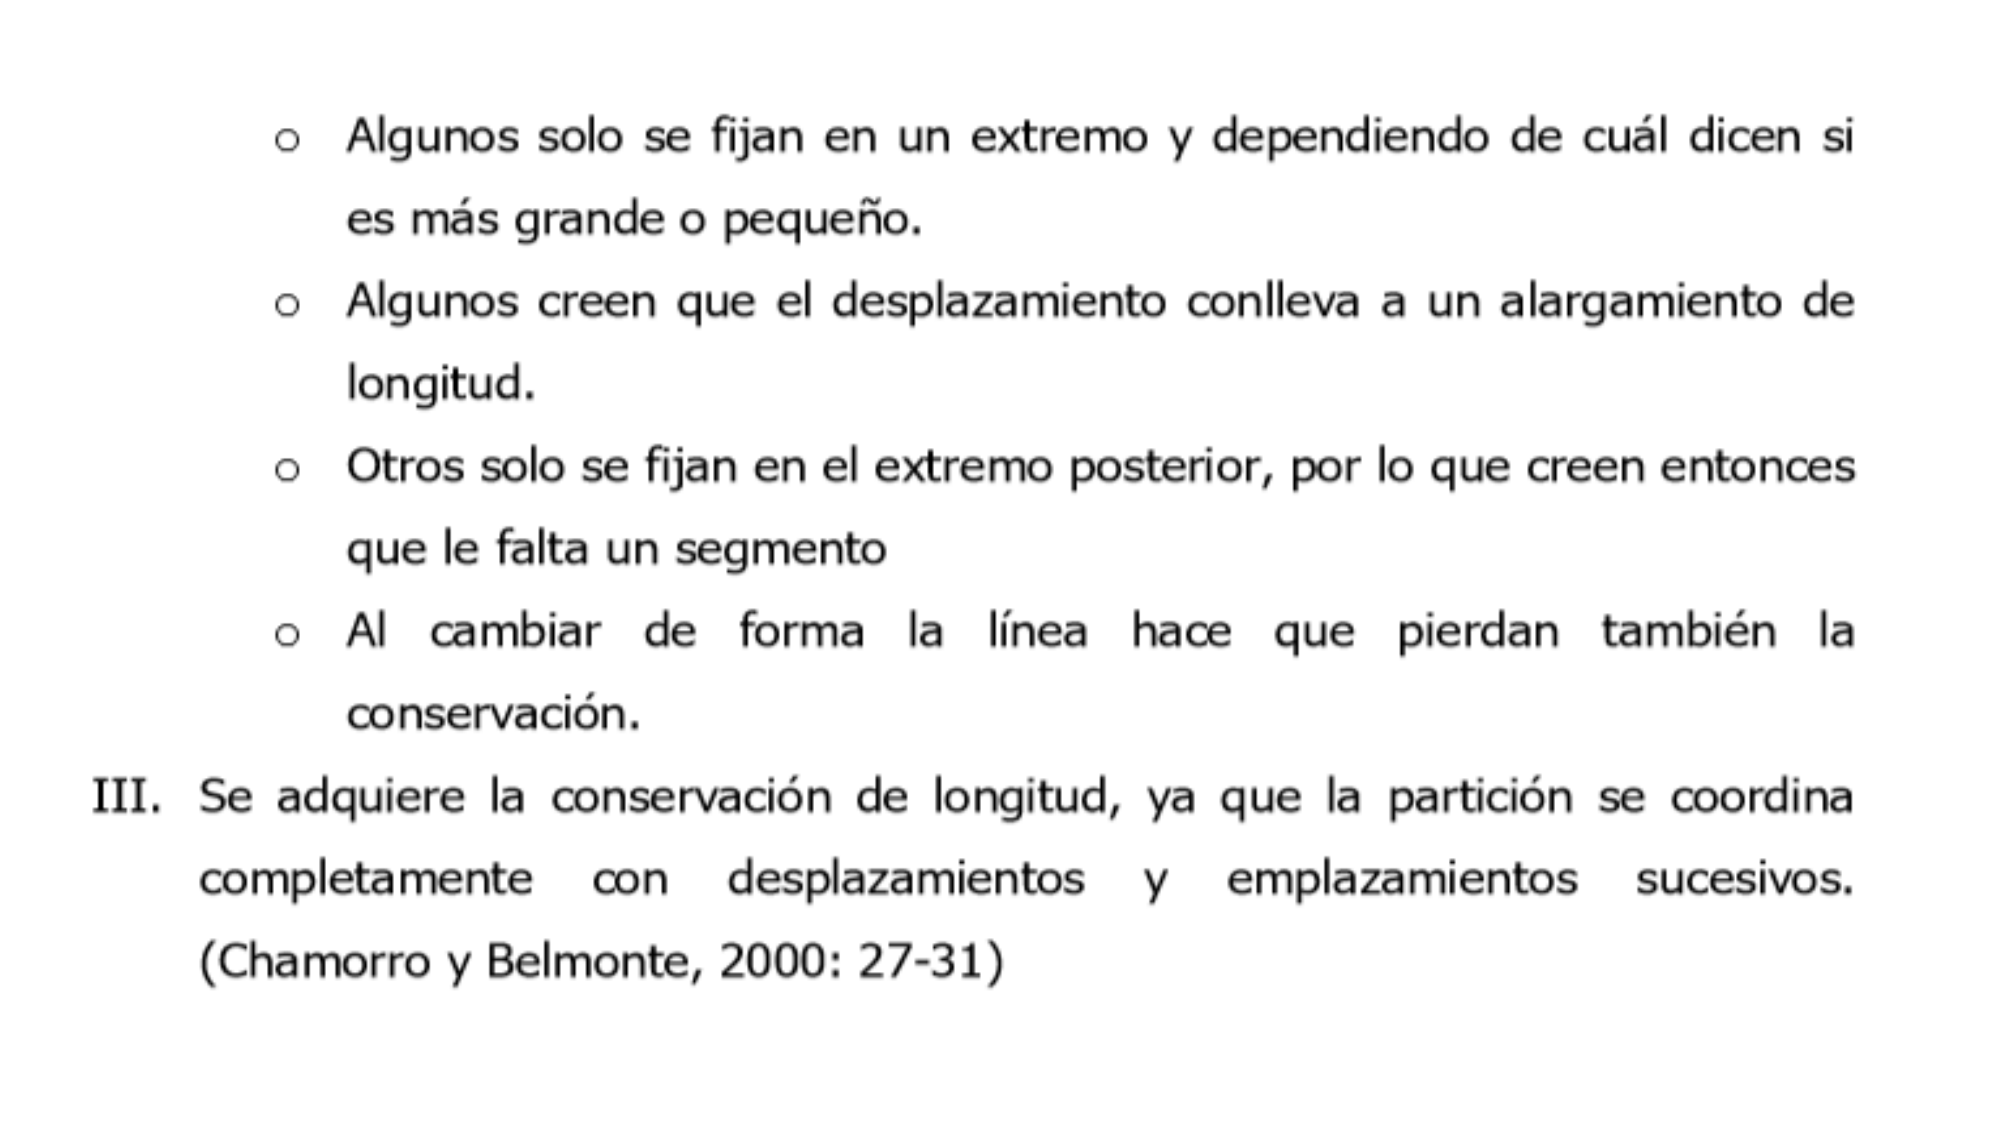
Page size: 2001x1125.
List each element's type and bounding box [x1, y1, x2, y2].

picture [57, 89, 1932, 1036]
